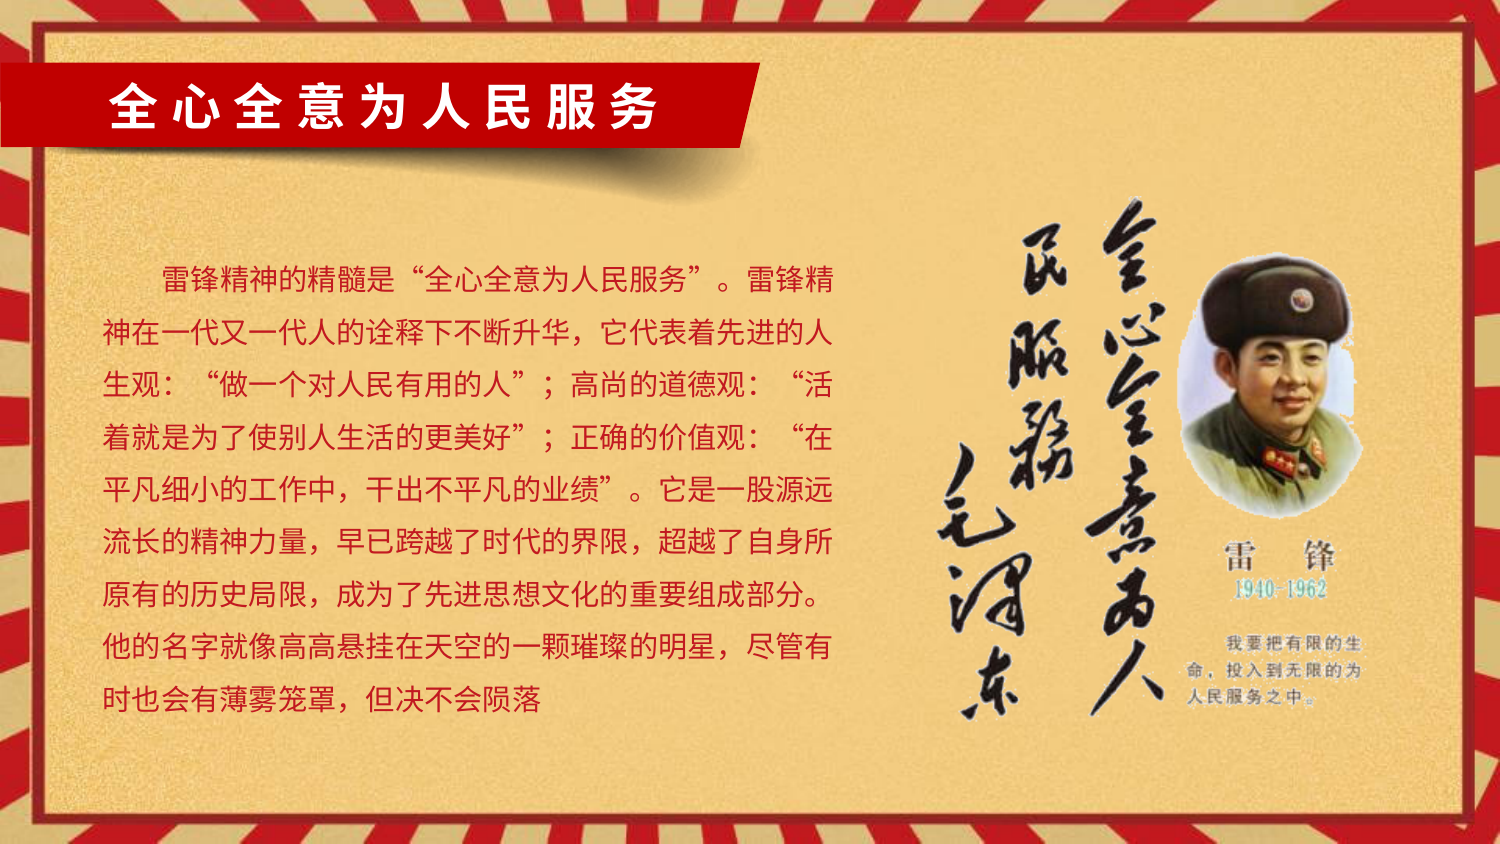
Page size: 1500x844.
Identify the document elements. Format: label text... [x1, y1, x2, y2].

picture [0, 0, 1500, 844]
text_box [0, 62, 767, 209]
text_box 雷锋精神的精髓是“全心全意为人民服务”。雷锋精神在一代又一代人的诠释下不断升华，它代表着先进的人生观：“做一个对人民有用的人”；高尚的道德观：“活着就是为了使别人生活的更美好”；正确的价值观：“在平凡细小的工作中，干出不平凡的业绩”。它是一股源远流长的精神力量，早已跨越了时代的界限，超越了自身所原有的历史局限，成为了先进思想文化的重要组成部分。他的名字就像高高悬挂在天空的一颗璀璨的明星，尽管有时也会有薄雾笼罩，但决不会陨落 [91, 238, 863, 722]
